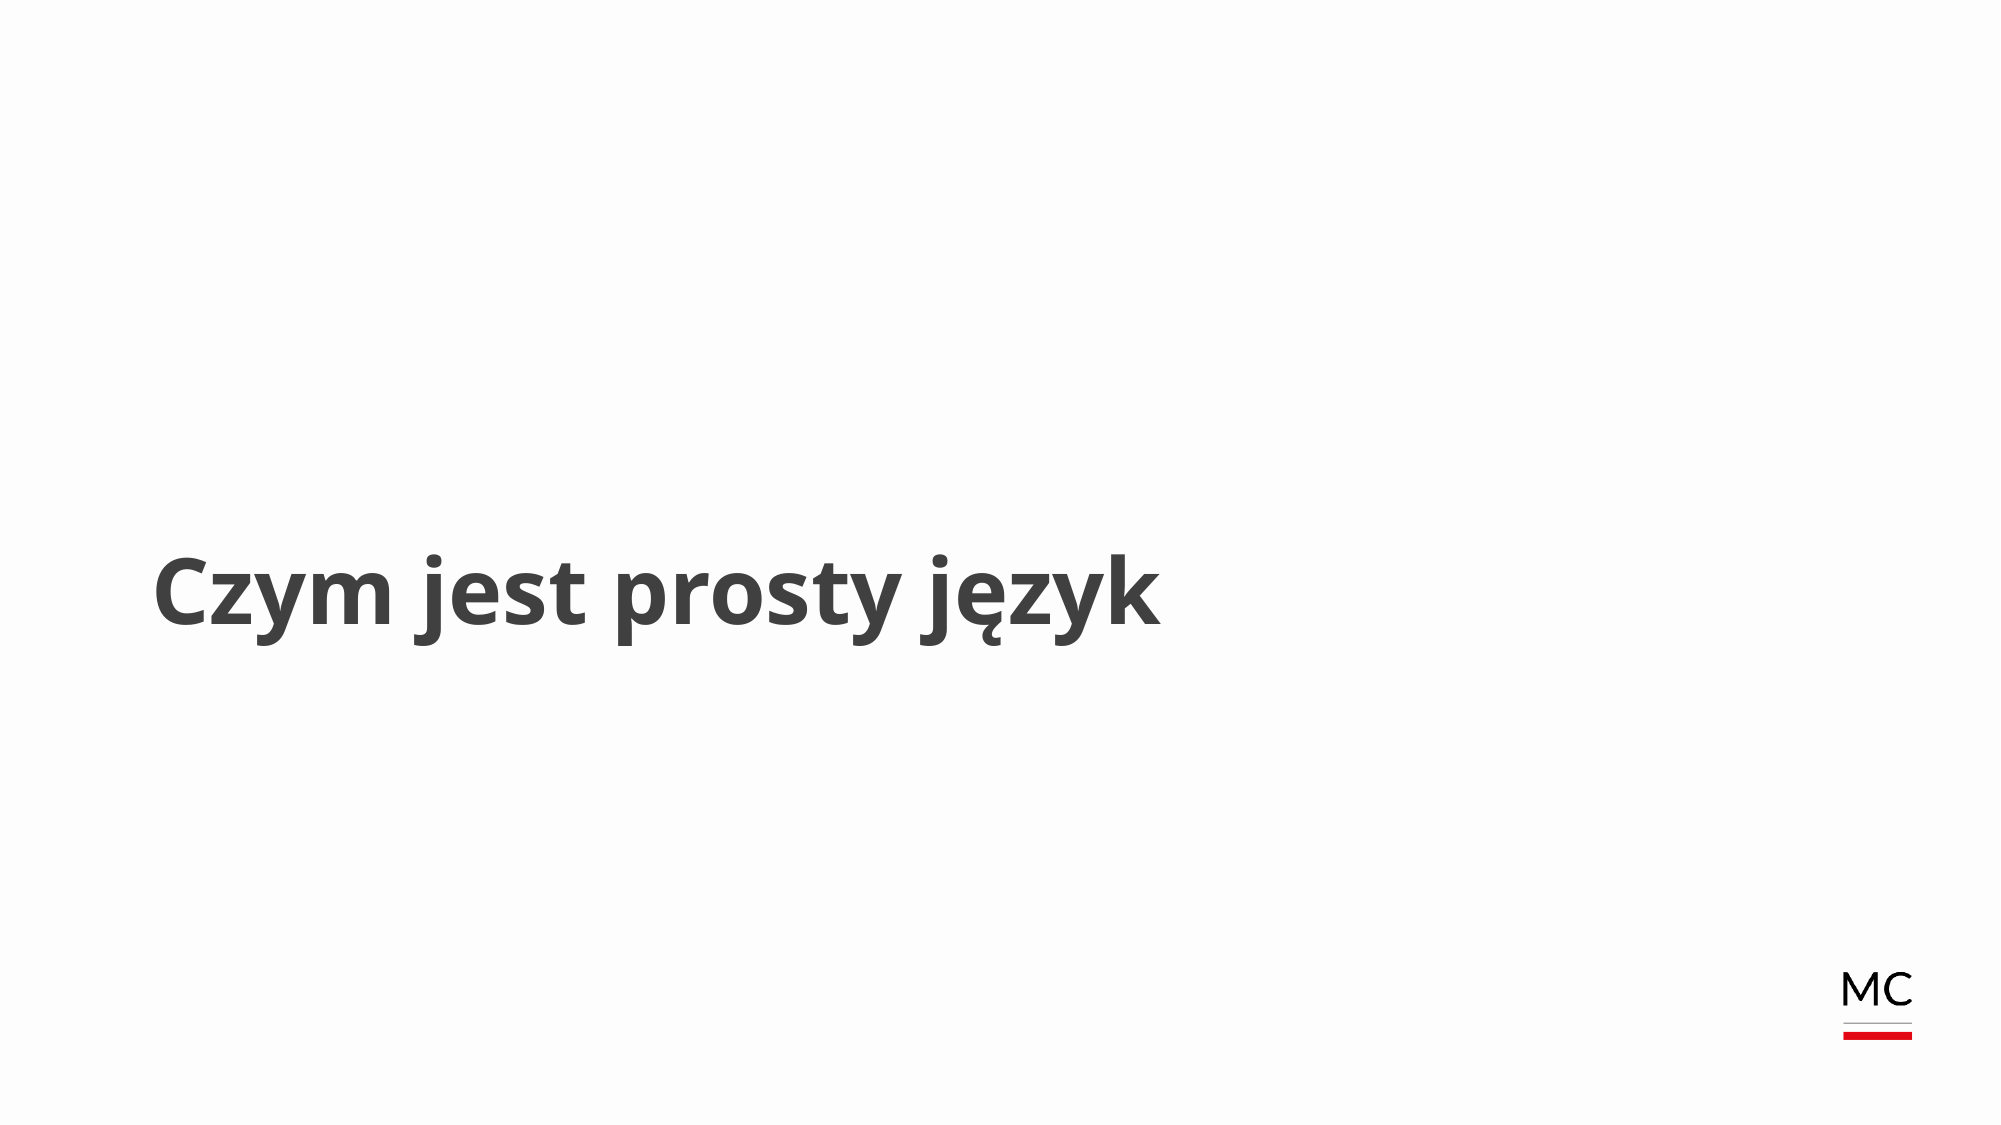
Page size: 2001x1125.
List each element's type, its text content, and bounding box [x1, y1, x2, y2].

picture [1755, 883, 2000, 1125]
title Czym jest prosty język [136, 514, 1862, 882]
